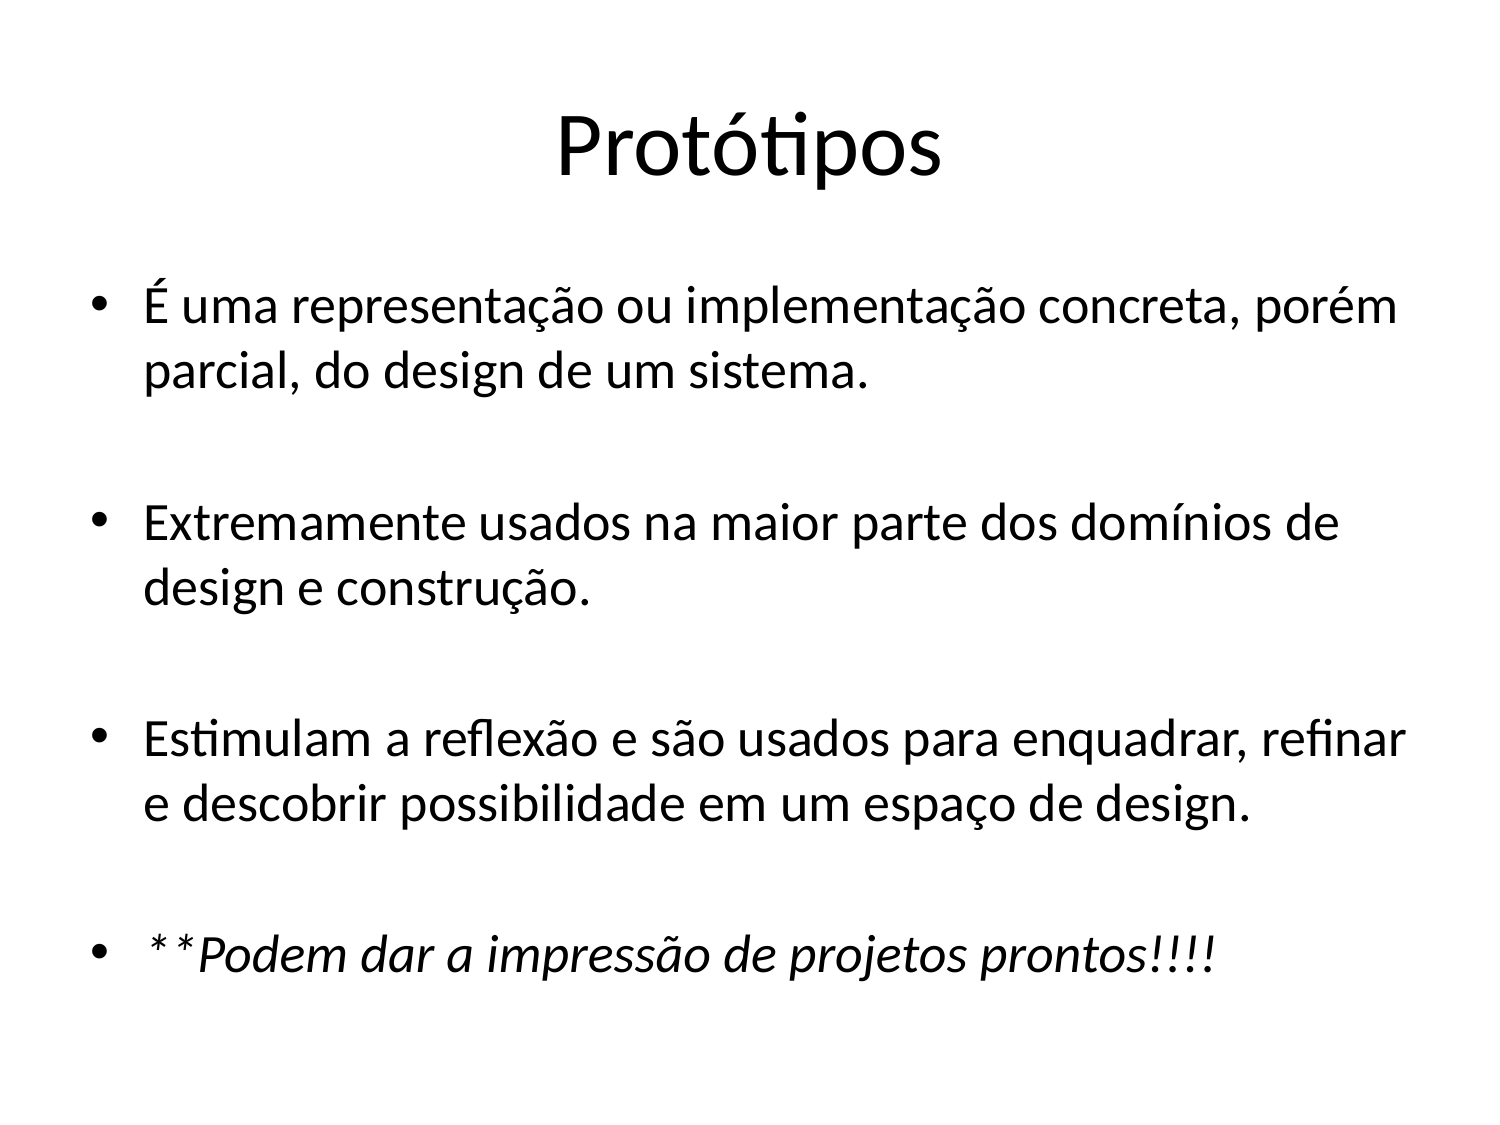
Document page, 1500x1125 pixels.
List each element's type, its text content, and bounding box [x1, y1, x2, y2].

title Protótipos [75, 45, 1425, 233]
list É uma representação ou implementação concreta, porém parcial, do design de um sistema. Extremamente usados na maior parte dos domínios de design e construção. Estimulam a reflexão e são usados para enquadrar, refinar e descobrir possibilidade em um espaço de design. **Podem dar a impressão de projetos prontos!!!! [75, 262, 1425, 1005]
